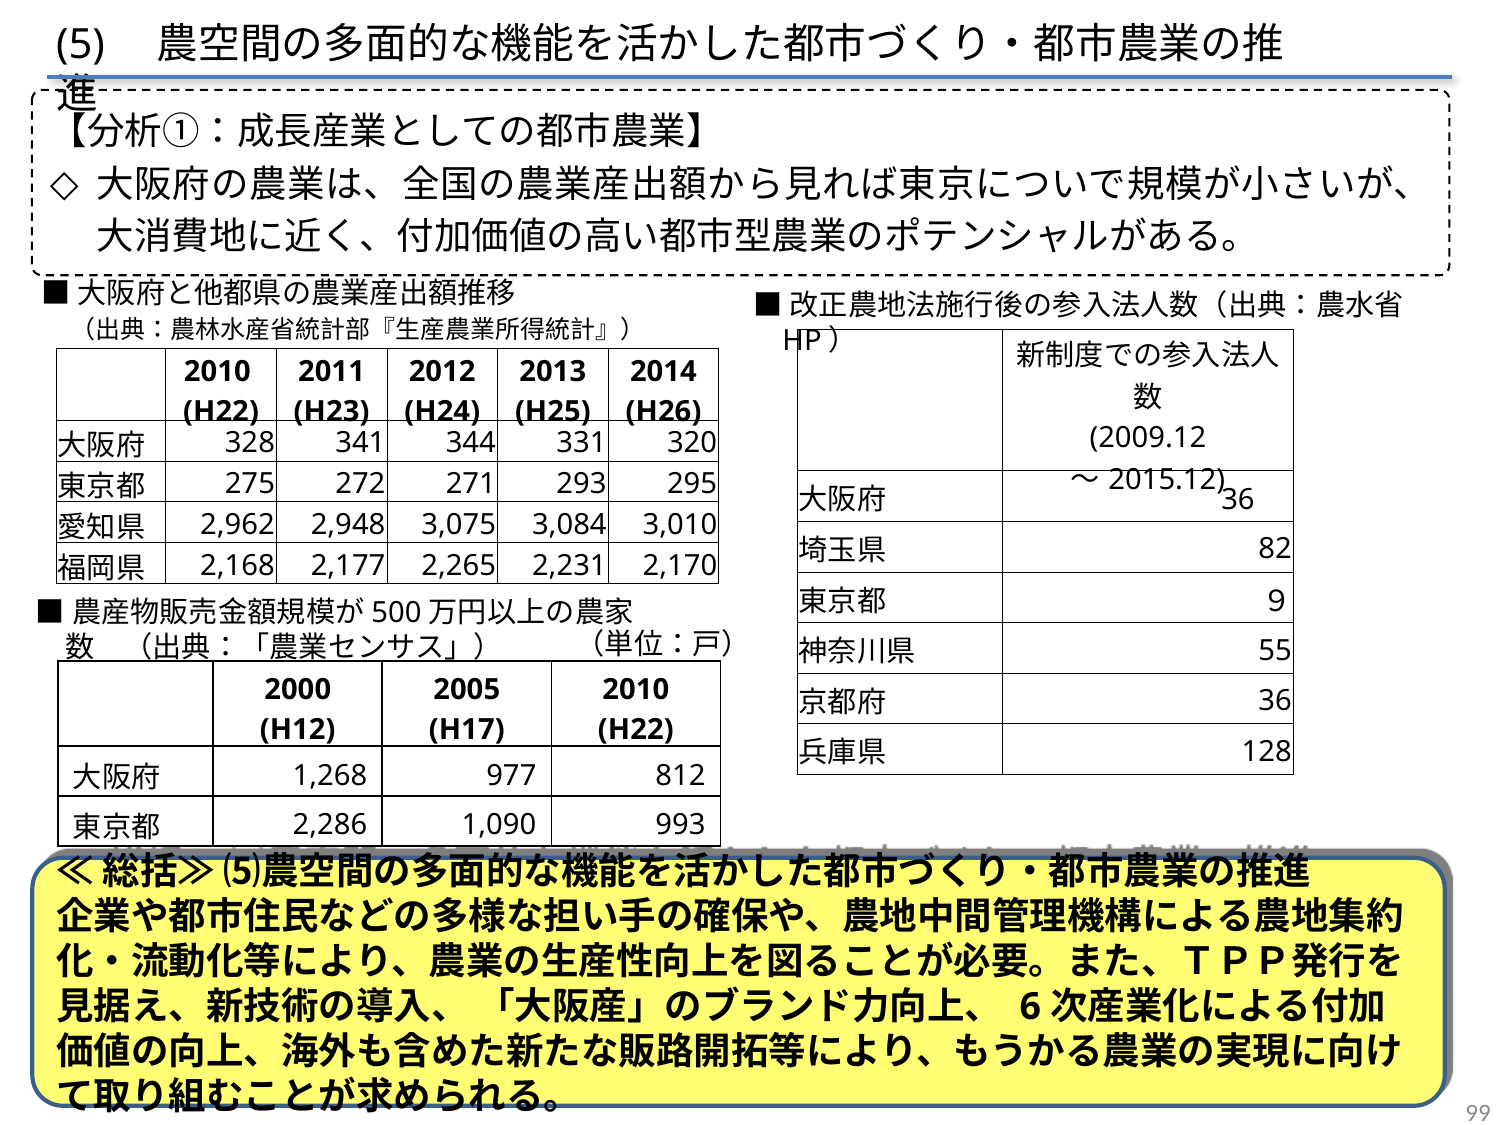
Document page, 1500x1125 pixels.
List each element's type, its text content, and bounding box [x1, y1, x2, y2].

table_cell 東京都 [798, 573, 1002, 622]
table_header 2000 (H12) [214, 662, 381, 745]
table_cell 977 [383, 747, 551, 795]
table_cell 2,948 [277, 502, 387, 542]
slide_number 99 [1156, 1081, 1500, 1125]
table_cell 36 [1003, 471, 1293, 521]
table_cell 320 [609, 421, 718, 461]
table_cell 大阪府 [798, 471, 1002, 521]
table_cell 271 [388, 462, 497, 501]
table_cell 埼玉県 [798, 522, 1002, 572]
table_cell ９ [1003, 573, 1293, 622]
table_header [798, 330, 1002, 470]
table_cell 2,286 [214, 797, 381, 845]
table_cell 812 [552, 747, 720, 795]
text_box ■農産物販売金額規模が500万円以上の農家数 （出典：「農業センサス」） [21, 586, 661, 671]
table_cell 2,168 [166, 543, 276, 583]
table_header [57, 349, 165, 420]
table_header 2010 (H22) [166, 349, 276, 420]
table_header 2010 (H22) [552, 662, 720, 745]
table_cell 344 [388, 421, 497, 461]
table_cell 2,231 [498, 543, 608, 583]
table_cell 3,084 [498, 502, 608, 542]
table_header 2012 (H24) [388, 349, 497, 420]
table_cell 36 [1003, 674, 1293, 723]
table_cell 東京都 [57, 462, 165, 501]
table_cell 275 [166, 462, 276, 501]
table_cell 1,090 [383, 797, 551, 845]
table_cell 341 [277, 421, 387, 461]
table_cell 2,177 [277, 543, 387, 583]
text_box （単位：戸） [560, 618, 797, 668]
table_cell 愛知県 [57, 502, 165, 542]
table_header 2005 (H17) [383, 662, 551, 745]
table_cell 3,075 [388, 502, 497, 542]
table_cell 2,962 [166, 502, 276, 542]
table_header 2013 (H25) [498, 349, 608, 420]
table_cell 328 [166, 421, 276, 461]
table_cell 331 [498, 421, 608, 461]
table_cell 295 [609, 462, 718, 501]
table_header 2011 (H23) [277, 349, 387, 420]
table_cell 55 [1003, 623, 1293, 673]
table_cell 京都府 [798, 674, 1002, 723]
table_header 新制度での参入法人数 (2009.12 ～2015.12) [1003, 330, 1293, 470]
text_box 【分析①：成長産業としての都市農業】 大阪府の農業は、全国の農業産出額から見れば東京についで規模が小さいが、大消費地に近く、付加価値の高い都市型農業のポテンシャルがある。 [29, 87, 1452, 278]
table_cell 東京都 [59, 797, 212, 845]
table_header [59, 662, 212, 745]
table_cell 2,265 [388, 543, 497, 583]
table_cell 272 [277, 462, 387, 501]
table_cell 兵庫県 [798, 724, 1002, 774]
table_cell 82 [1003, 522, 1293, 572]
table_cell 福岡県 [57, 543, 165, 583]
table_cell 293 [498, 462, 608, 501]
table_cell 3,010 [609, 502, 718, 542]
table_cell 128 [1003, 724, 1293, 774]
table_cell 2,170 [609, 543, 718, 583]
text_box ■改正農地法施行後の参入法人数（出典：農水省HP） [738, 278, 1500, 364]
table_header 2014 (H26) [609, 349, 718, 420]
table_cell 神奈川県 [798, 623, 1002, 673]
table_cell 大阪府 [59, 747, 212, 795]
table_cell 1,268 [214, 747, 381, 795]
text_box (5) 農空間の多面的な機能を活かした都市づくり・都市農業の推進 [41, 9, 1329, 124]
text_box ■大阪府と他都県の農業産出額推移 （出典：農林水産省統計部『生産農業所得統計』） [26, 267, 667, 352]
table_cell 993 [552, 797, 720, 845]
text_box ≪総括≫ ⑸農空間の多面的な機能を活かした都市づくり・都市農業の推進 企業や都市住民などの多様な担い手の確保や、農地中間管理機構による農地集約化・流動化等により、農業の生産性向上を図ることが必要。また、ＴＰＰ発行を見据え、新技術の導入、 「大阪産」のブランド力向上、 6次産業化による付加価値の向上、海外も含めた新たな販路開拓等により、もうかる農業の実現に向けて取り組むことが求められる。 [30, 855, 1447, 1108]
table_cell 大阪府 [57, 421, 165, 461]
